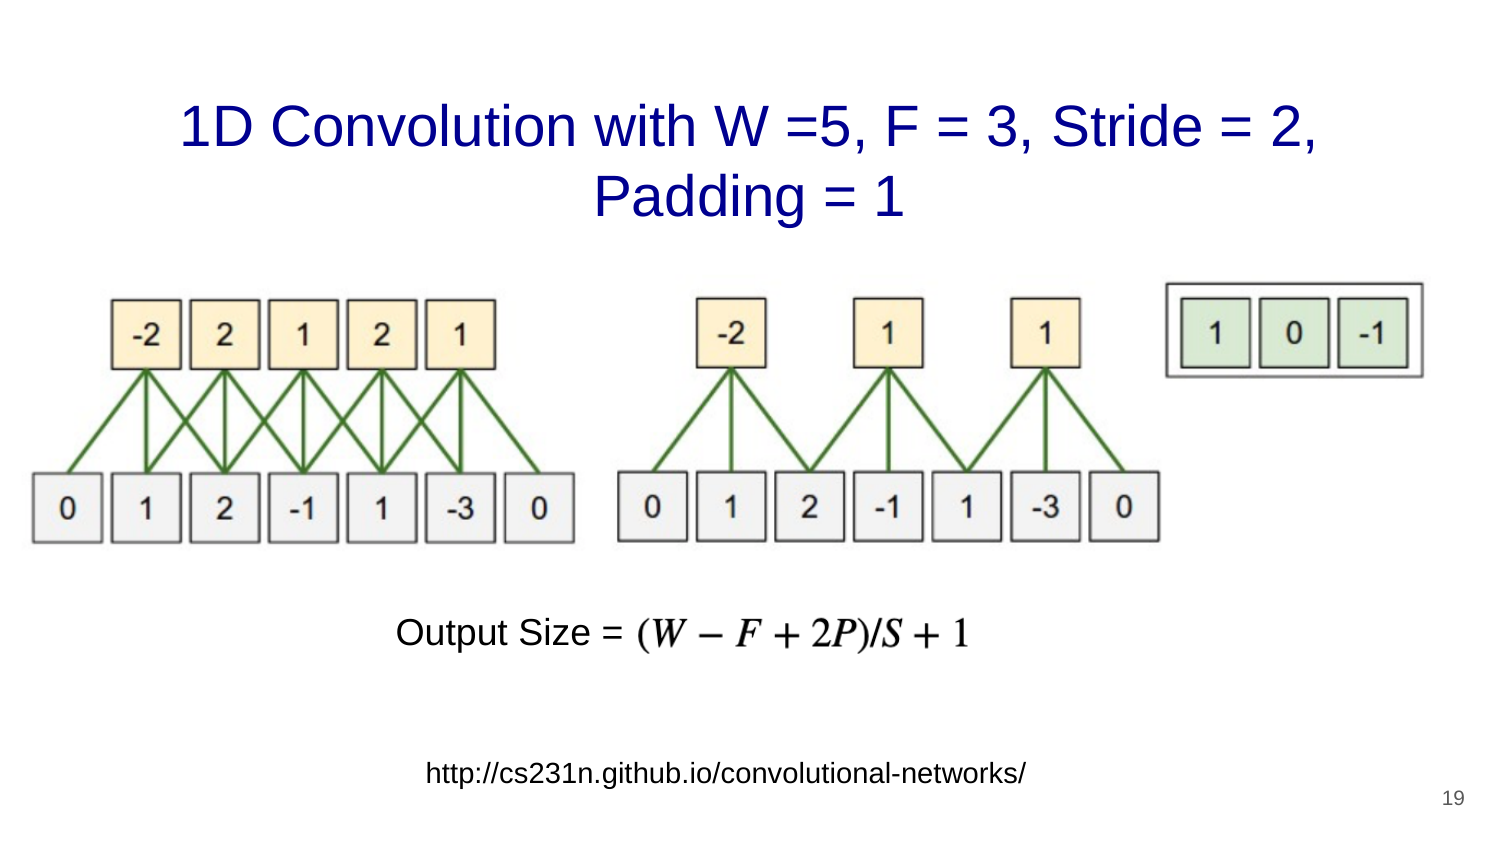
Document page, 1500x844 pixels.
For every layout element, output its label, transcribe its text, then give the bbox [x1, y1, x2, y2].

picture [0, 263, 1436, 567]
title 1D Convolution with W =5, F = 3, Stride = 2, Padding = 1 [51, 72, 1449, 167]
text_box Output Size = [380, 599, 662, 661]
slide_number 19 [1389, 764, 1480, 830]
picture [633, 603, 970, 655]
text_box http://cs231n.github.io/convolutional-networks/ [410, 746, 1045, 798]
